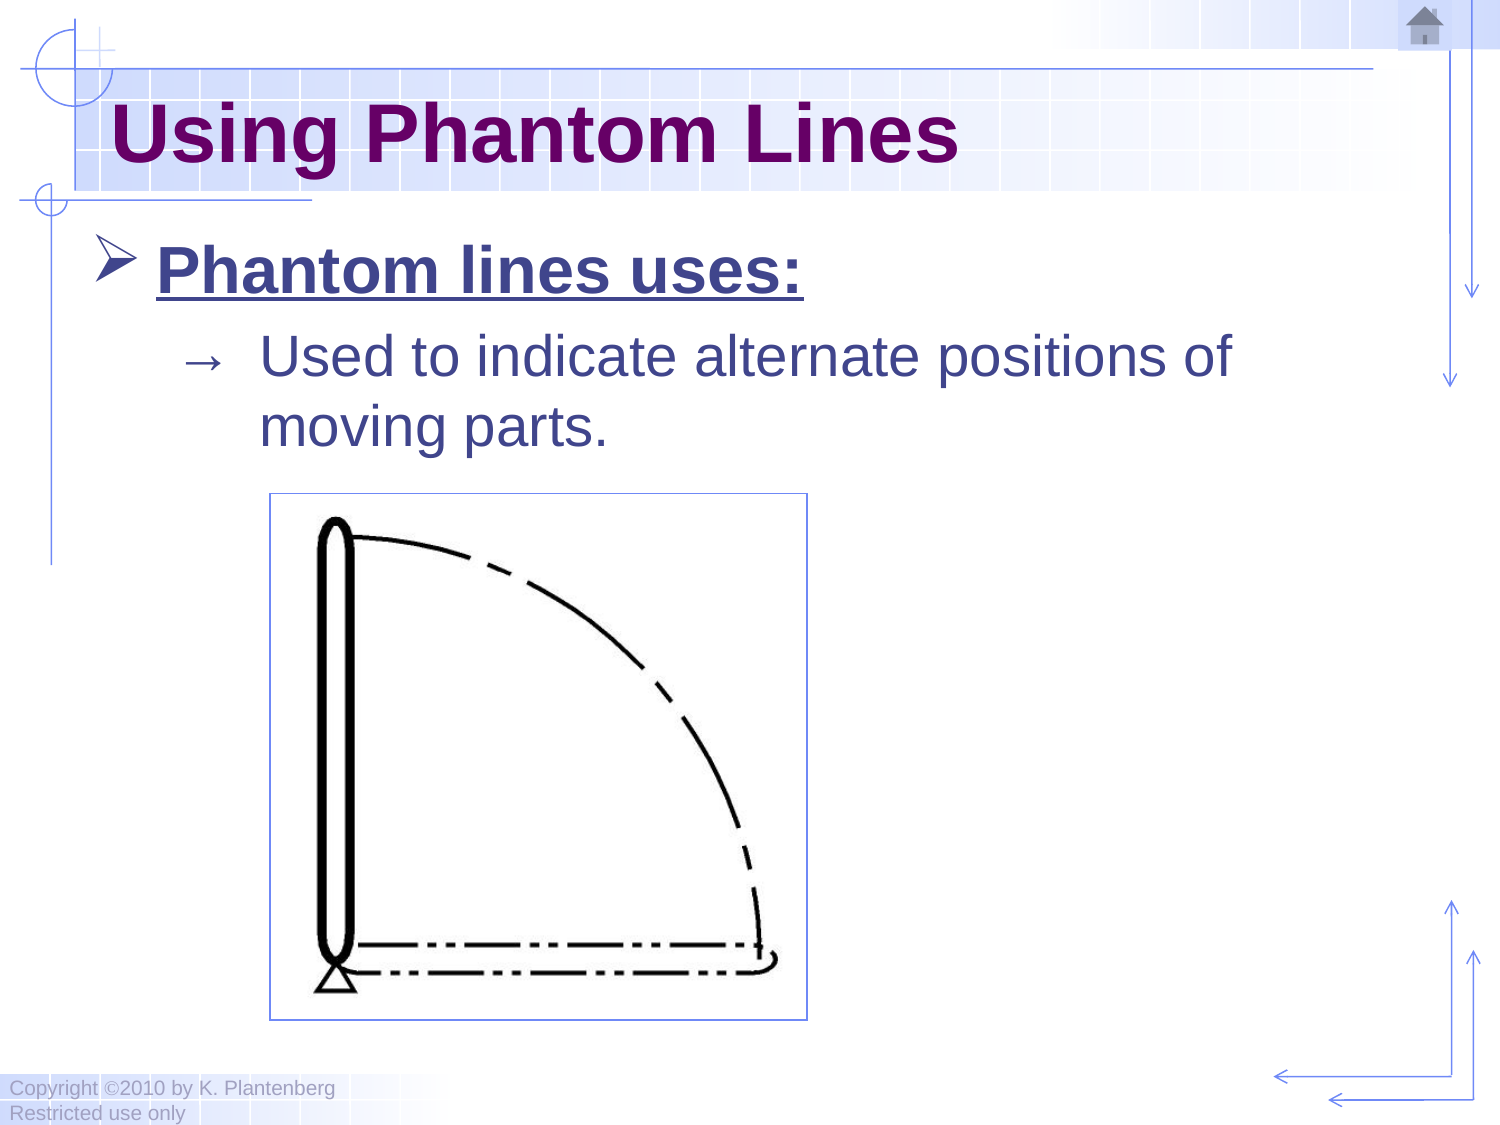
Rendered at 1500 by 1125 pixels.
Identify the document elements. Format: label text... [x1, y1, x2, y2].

list Phantom lines uses: Used to indicate alternate positions of moving parts. [75, 219, 1428, 1076]
title Using Phantom Lines [95, 63, 1429, 187]
picture [270, 493, 807, 1020]
